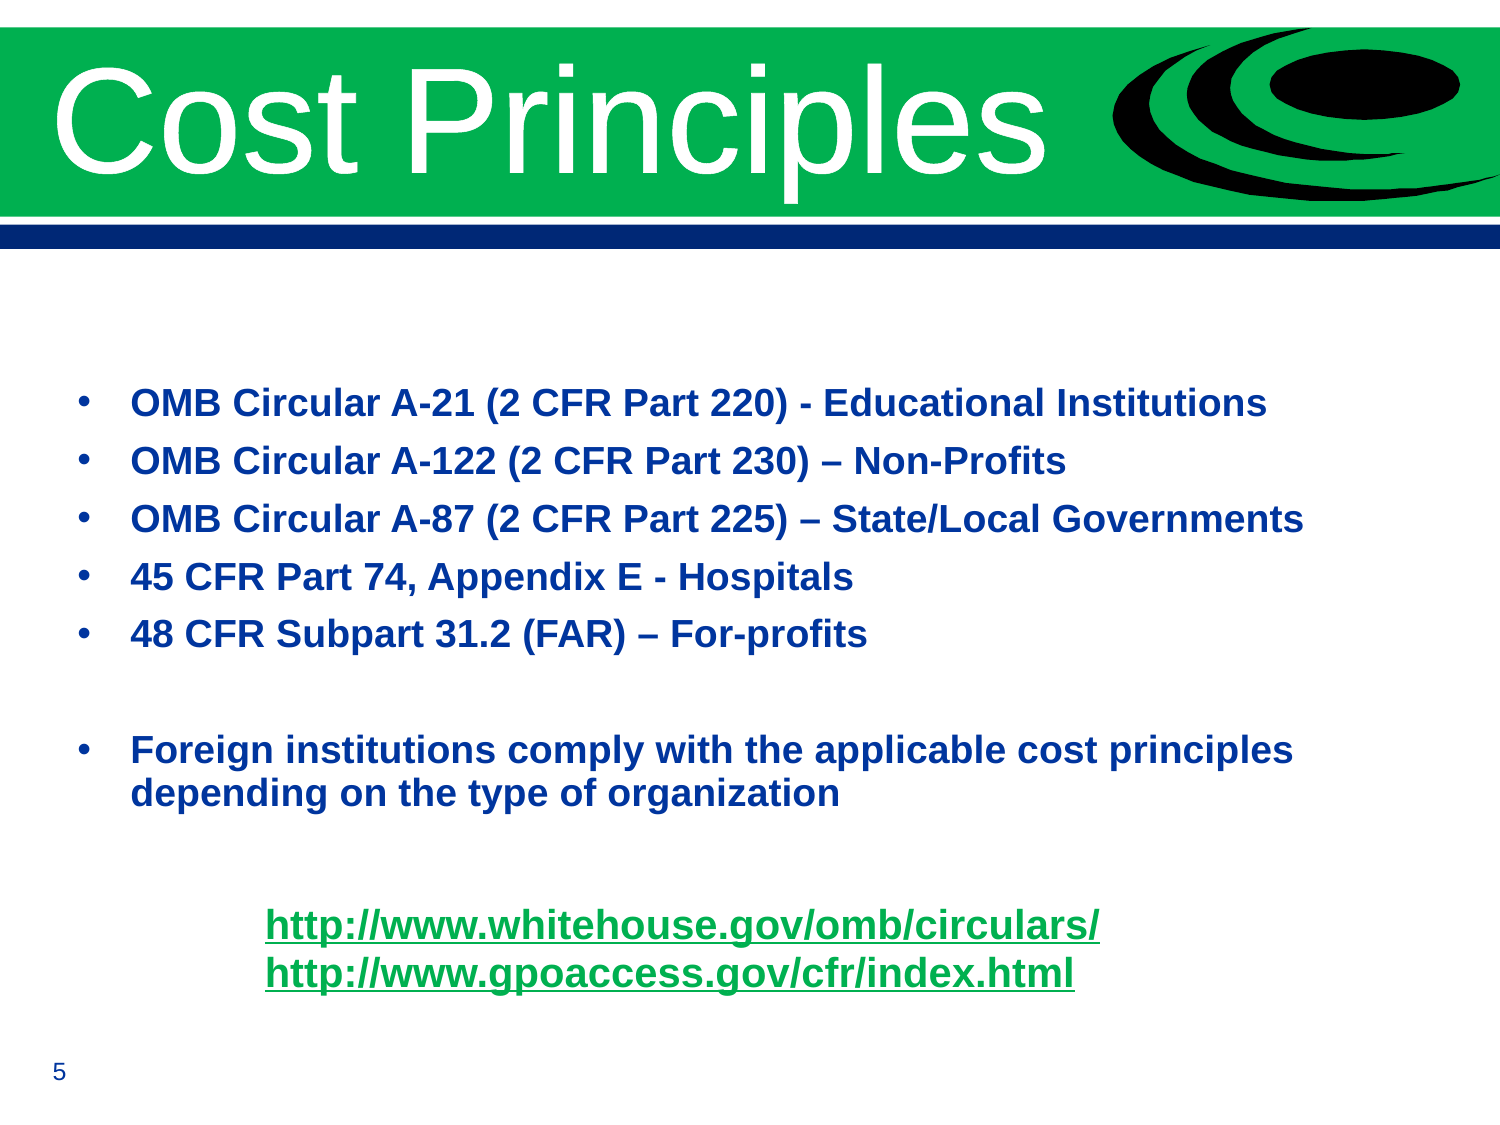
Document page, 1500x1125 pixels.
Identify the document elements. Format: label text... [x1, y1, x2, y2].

slide_number 5 [37, 1040, 388, 1100]
title Cost Principles [0, 0, 1225, 225]
list OMB Circular A-21 (2 CFR Part 220) - Educational Institutions OMB Circular A-122 (2 CFR Part 230) – Non-Profits OMB Circular A-87 (2 CFR Part 225) – State/Local Governments 45 CFR Part 74, Appendix E - Hospitals 48 CFR Subpart 31.2 (FAR) – For-profits Foreign institutions comply with the applicable cost principles depending on the type of organization [62, 375, 1438, 825]
picture [1112, 27, 1500, 202]
text_box http://www.whitehouse.gov/omb/circulars/ http://www.gpoaccess.gov/cfr/index.html [249, 900, 1275, 1003]
